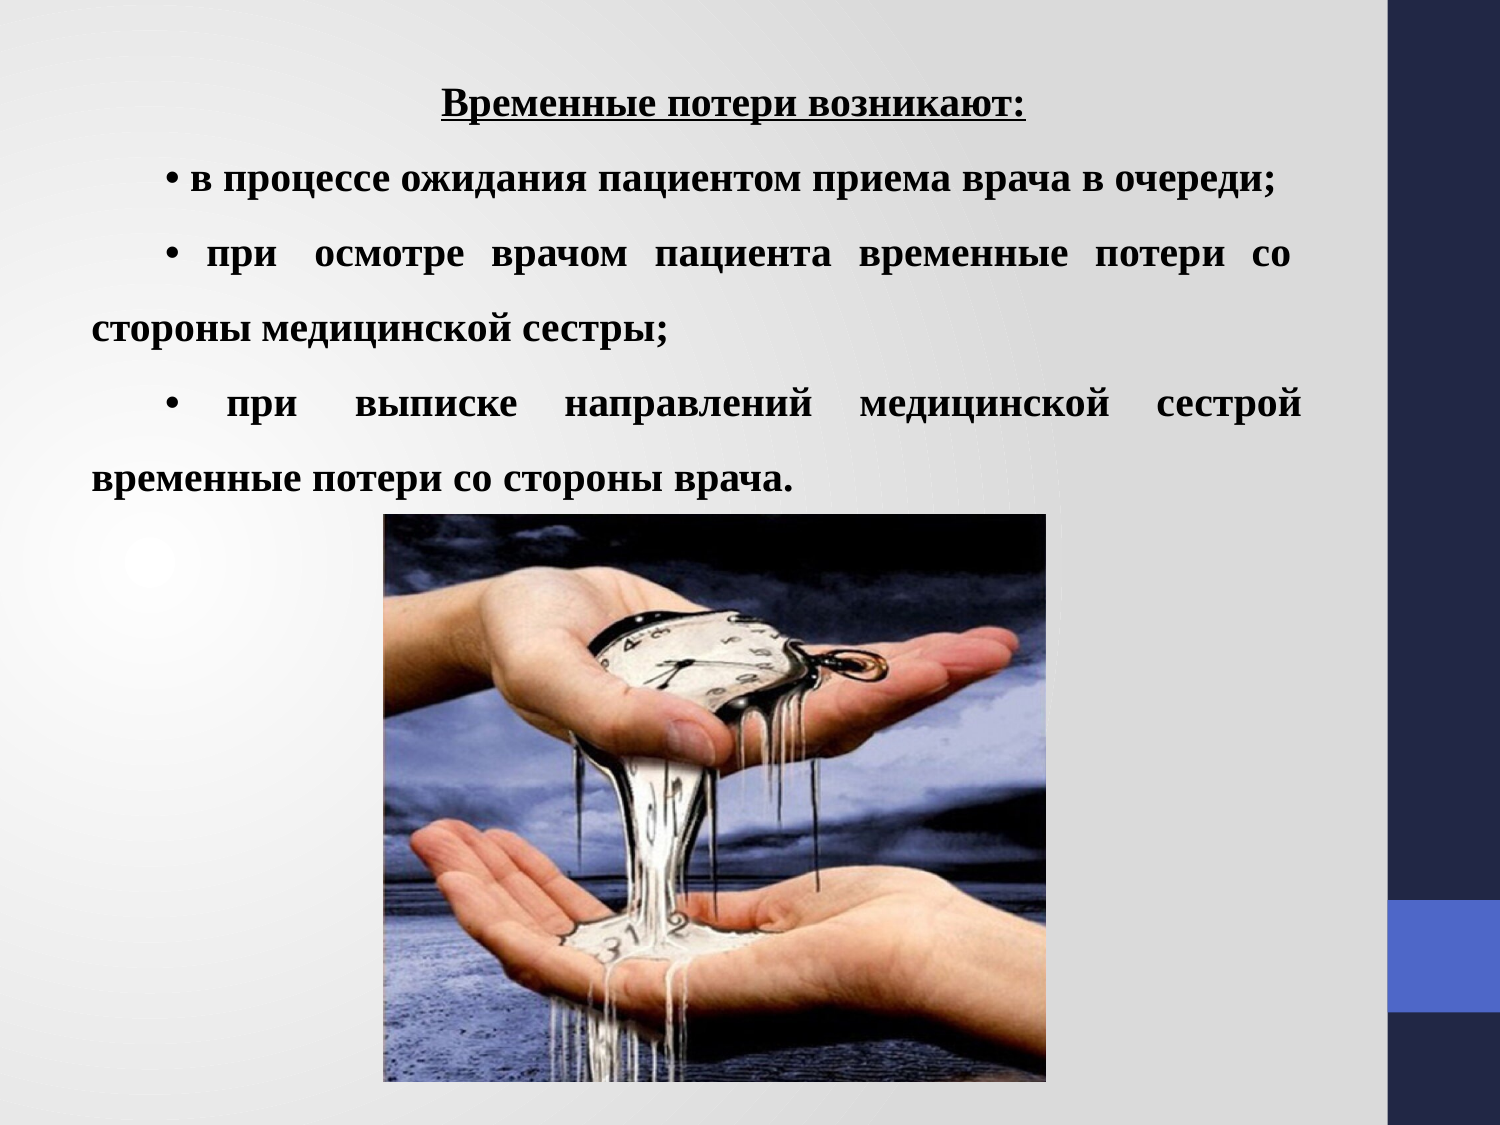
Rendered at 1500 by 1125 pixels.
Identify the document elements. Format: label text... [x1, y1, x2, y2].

picture [383, 513, 1046, 1082]
text_box Временные потери возникают: • в процессе ожидания пациентом приема врача в очереди; • при осмотре врачом пациента временные потери со стороны медицинской сестры; • при выписке направлений медицинской сестрой временные потери со стороны врача. [76, 42, 1317, 508]
